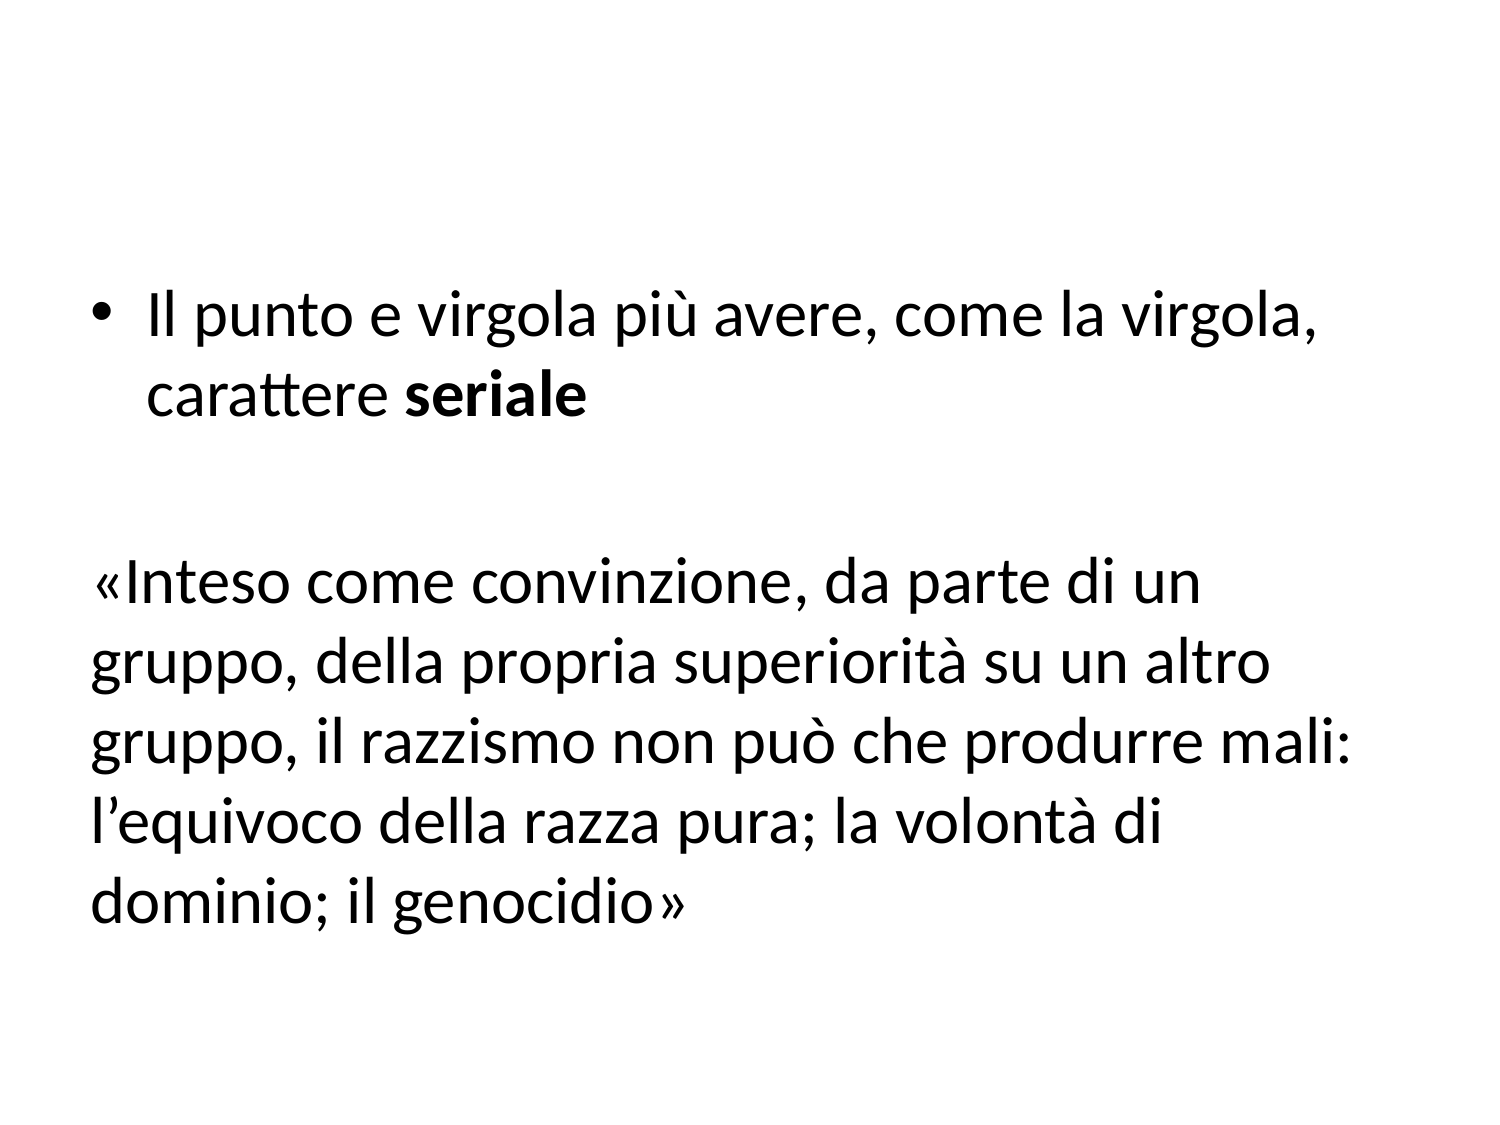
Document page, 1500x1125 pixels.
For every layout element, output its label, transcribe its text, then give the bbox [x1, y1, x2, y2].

list Il punto e virgola più avere, come la virgola, carattere seriale «Inteso come convinzione, da parte di un gruppo, della propria superiorità su un altro gruppo, il razzismo non può che produrre mali: l’equivoco della razza pura; la volontà di dominio; il genocidio» [75, 262, 1425, 1005]
